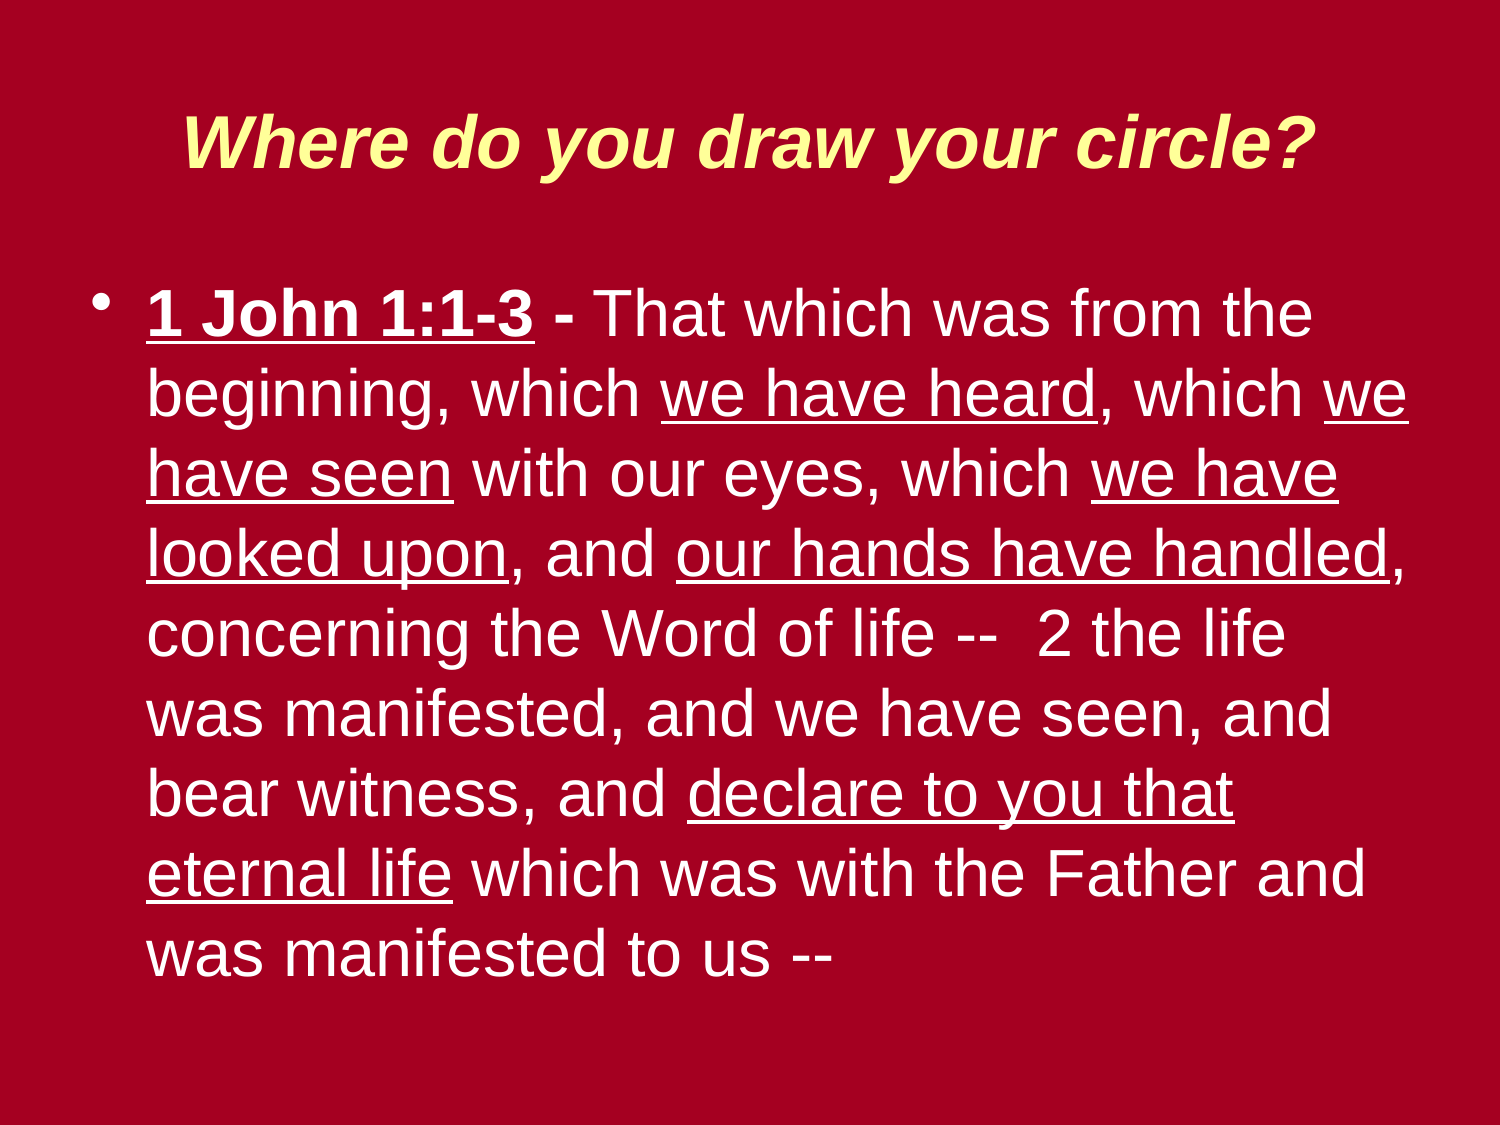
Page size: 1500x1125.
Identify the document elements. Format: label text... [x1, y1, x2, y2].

list 1 John 1:1-3 - That which was from the beginning, which we have heard, which we have seen with our eyes, which we have looked upon, and our hands have handled, concerning the Word of life -- 2 the life was manifested, and we have seen, and bear witness, and declare to you that eternal life which was with the Father and was manifested to us -- [75, 262, 1425, 1005]
title Where do you draw your circle? [75, 45, 1425, 233]
